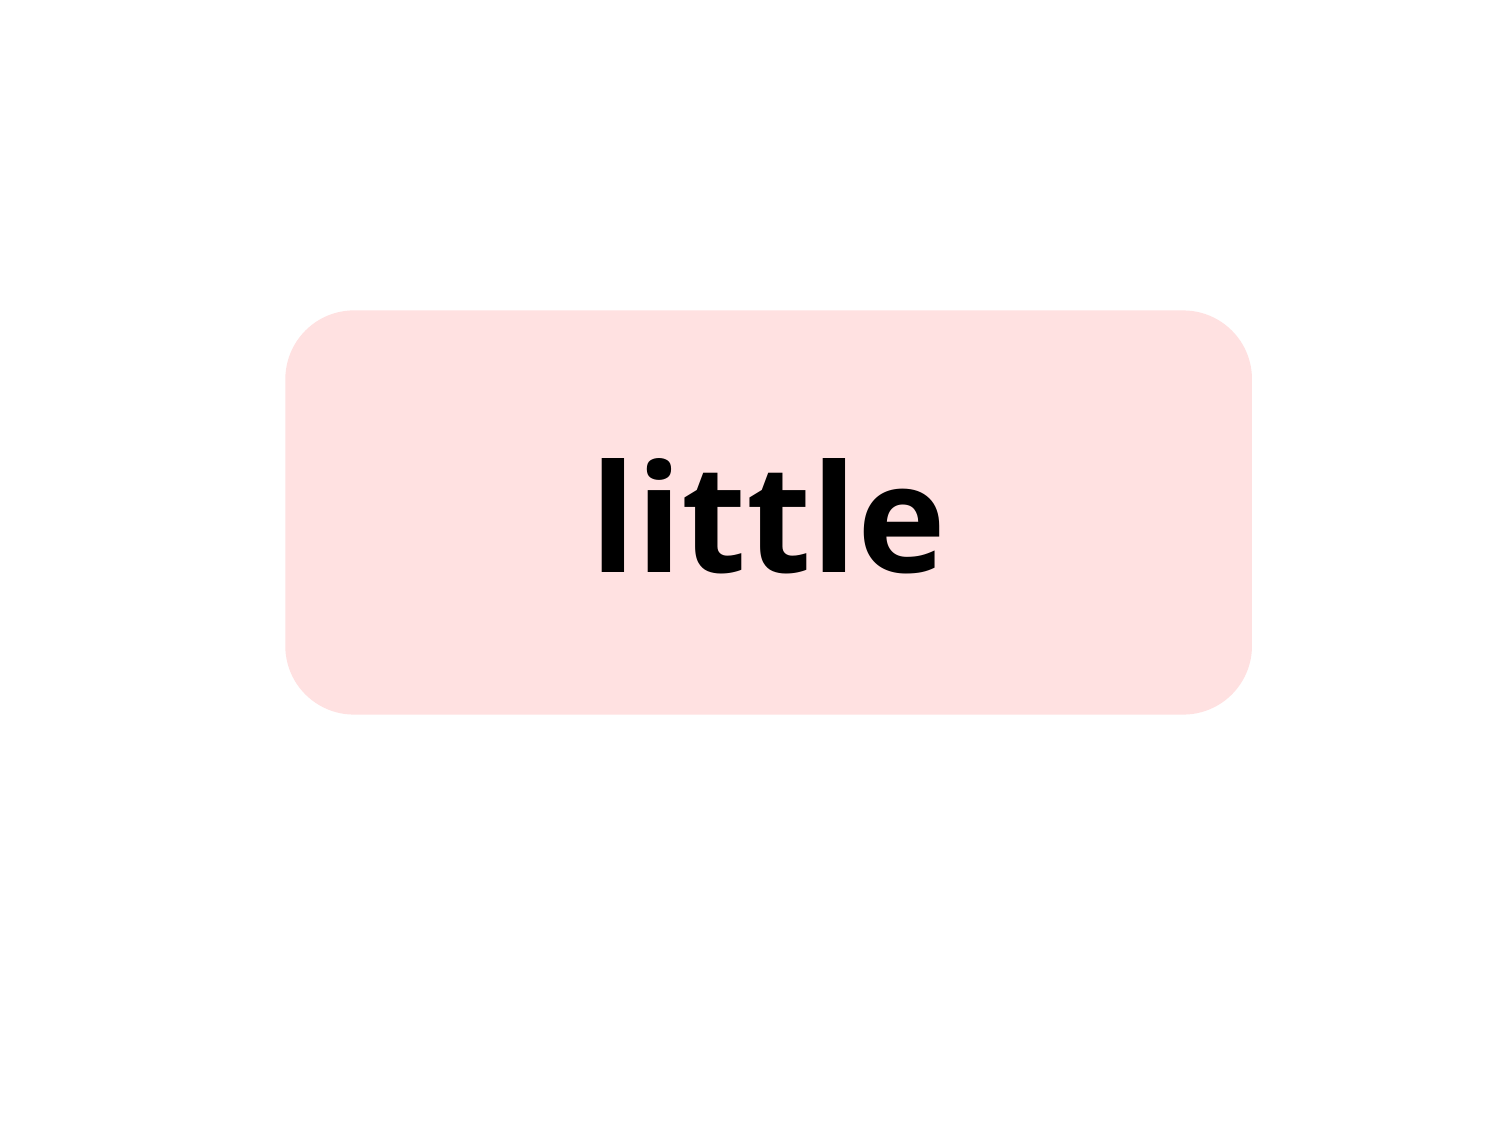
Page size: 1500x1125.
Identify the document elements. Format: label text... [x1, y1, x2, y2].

text_box little [285, 310, 1252, 715]
